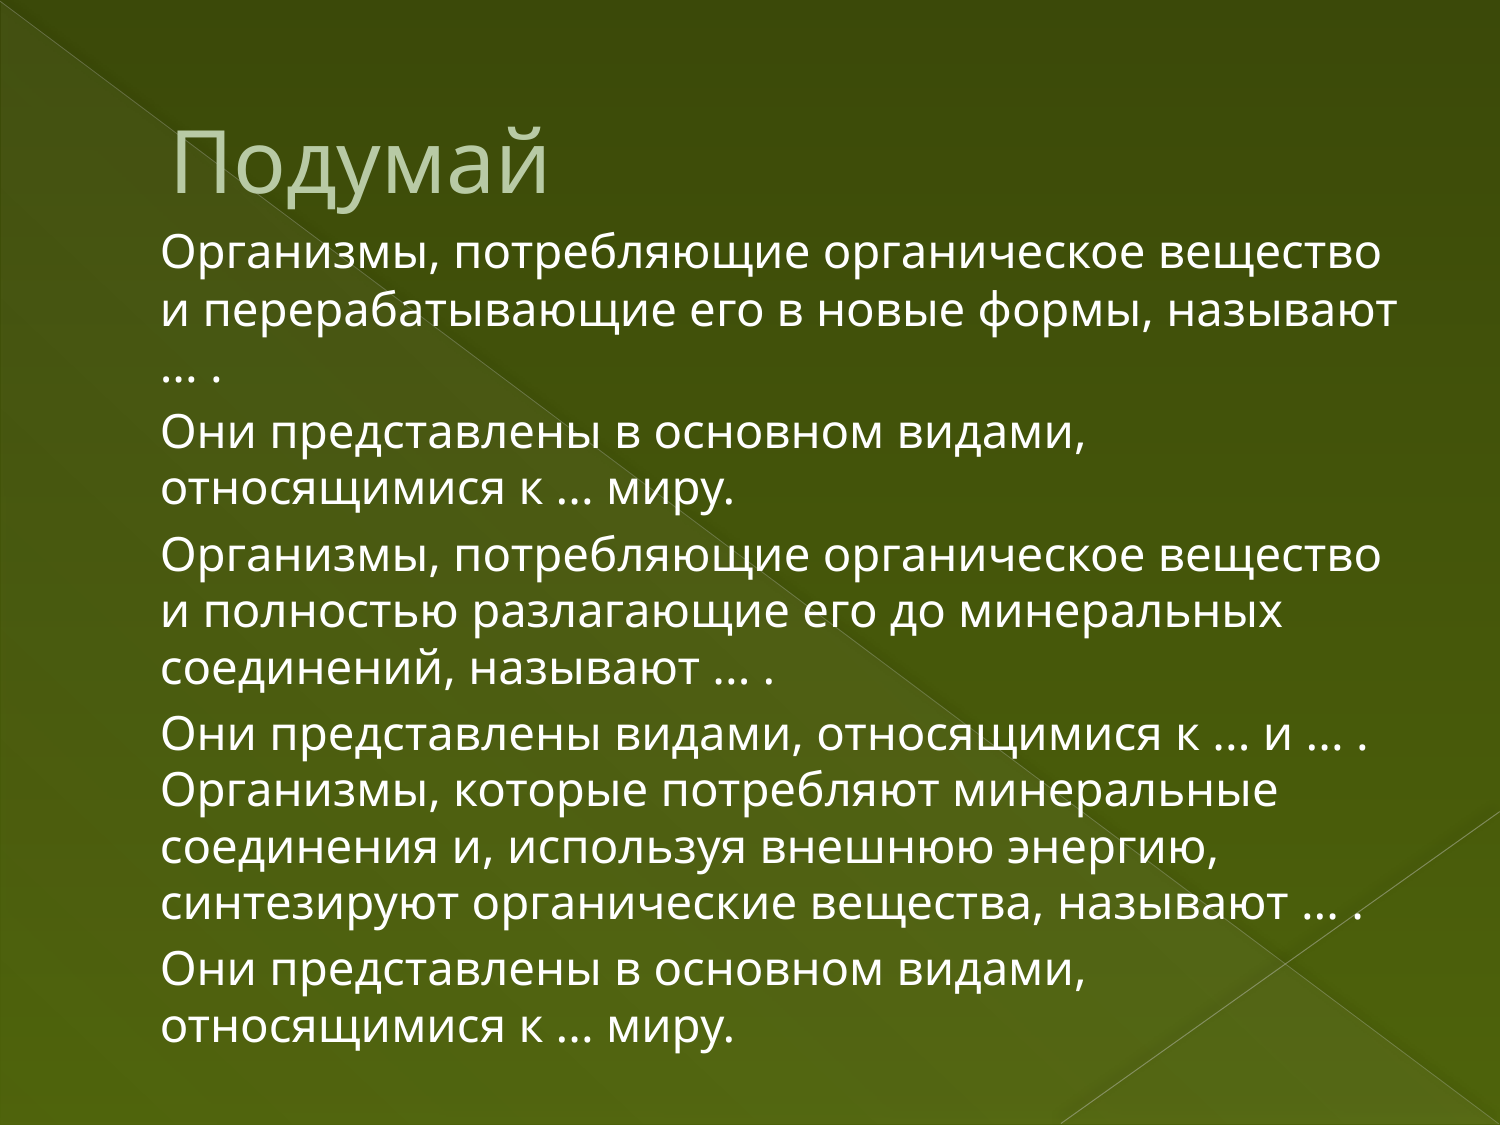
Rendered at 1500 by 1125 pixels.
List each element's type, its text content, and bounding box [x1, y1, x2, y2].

list Организмы, потребляющие органическое вещество и перерабатывающие его в новые формы, называют ... . Они представлены в основном видами, относящимися к ... миру. Организмы, потребляющие органическое вещество и полностью разлагающие его до минеральных соединений, называют ... . Они представлены видами, относящимися к ... и ... . Организмы, которые потребляют минеральные соединения и, используя внешнюю энергию, синтезируют органические вещества, называют ... . Они представлены в основном видами, относящимися к ... миру. [75, 210, 1425, 1059]
title Подумай [75, 43, 1425, 210]
